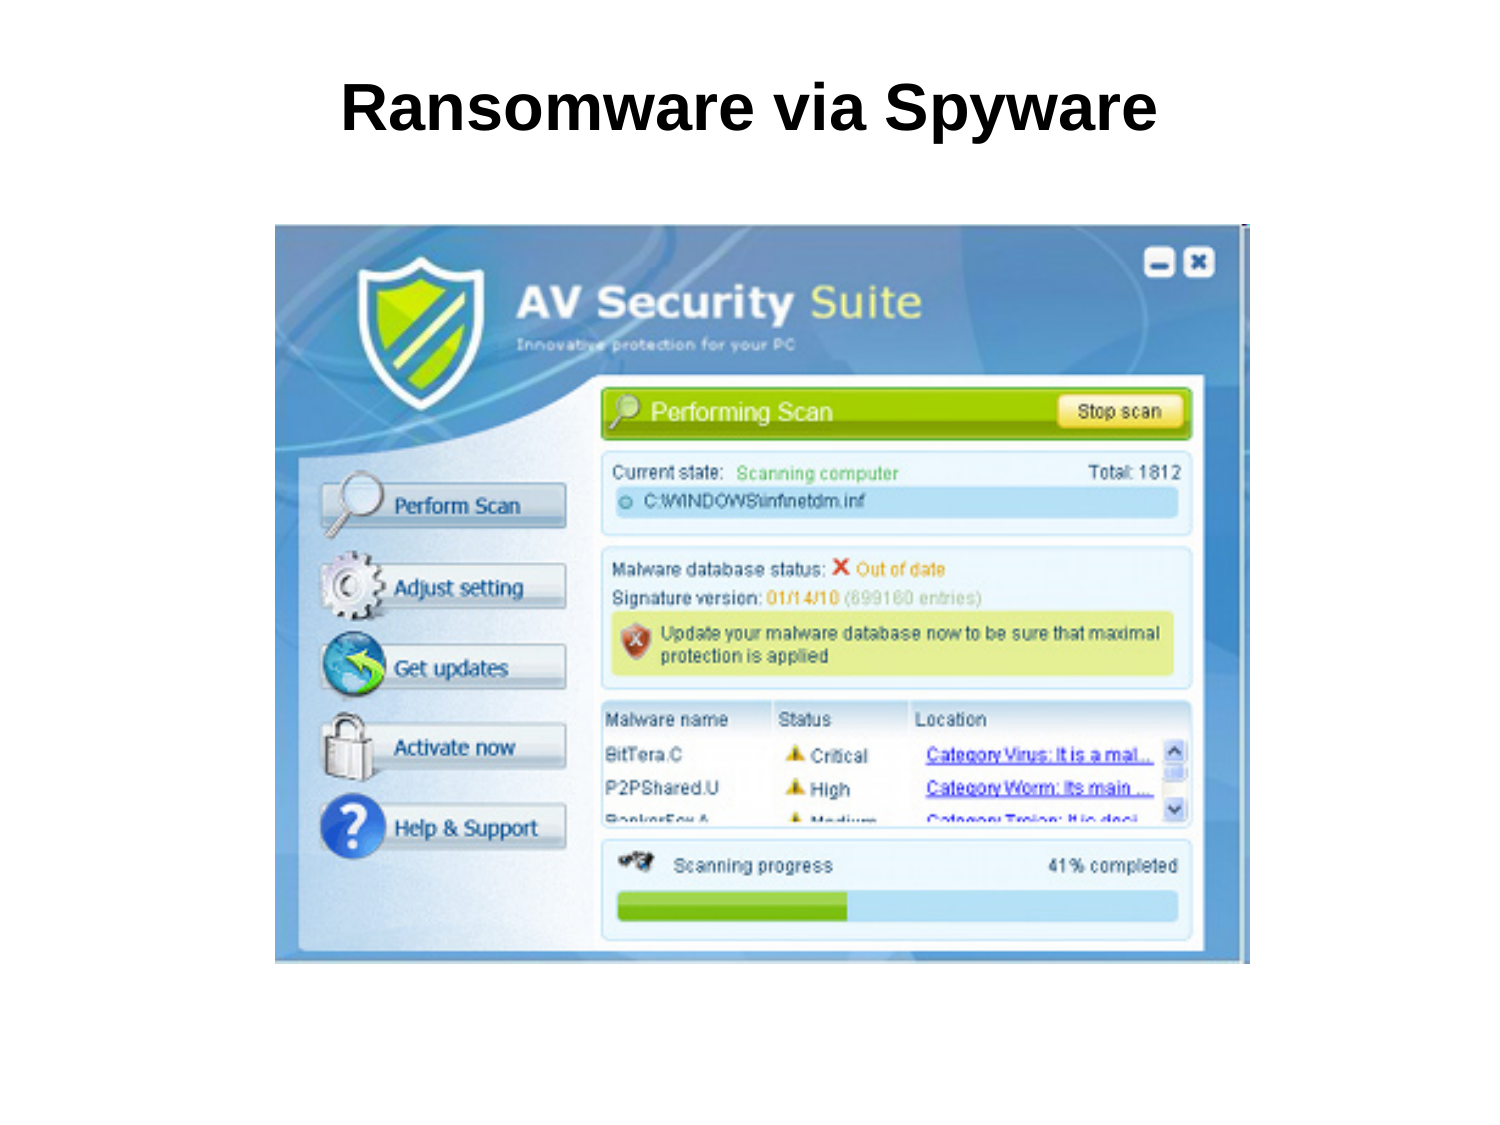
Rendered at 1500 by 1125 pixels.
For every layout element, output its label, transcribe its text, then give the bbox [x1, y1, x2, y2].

title Ransomware via Spyware [75, 45, 1425, 163]
picture [274, 224, 1251, 964]
